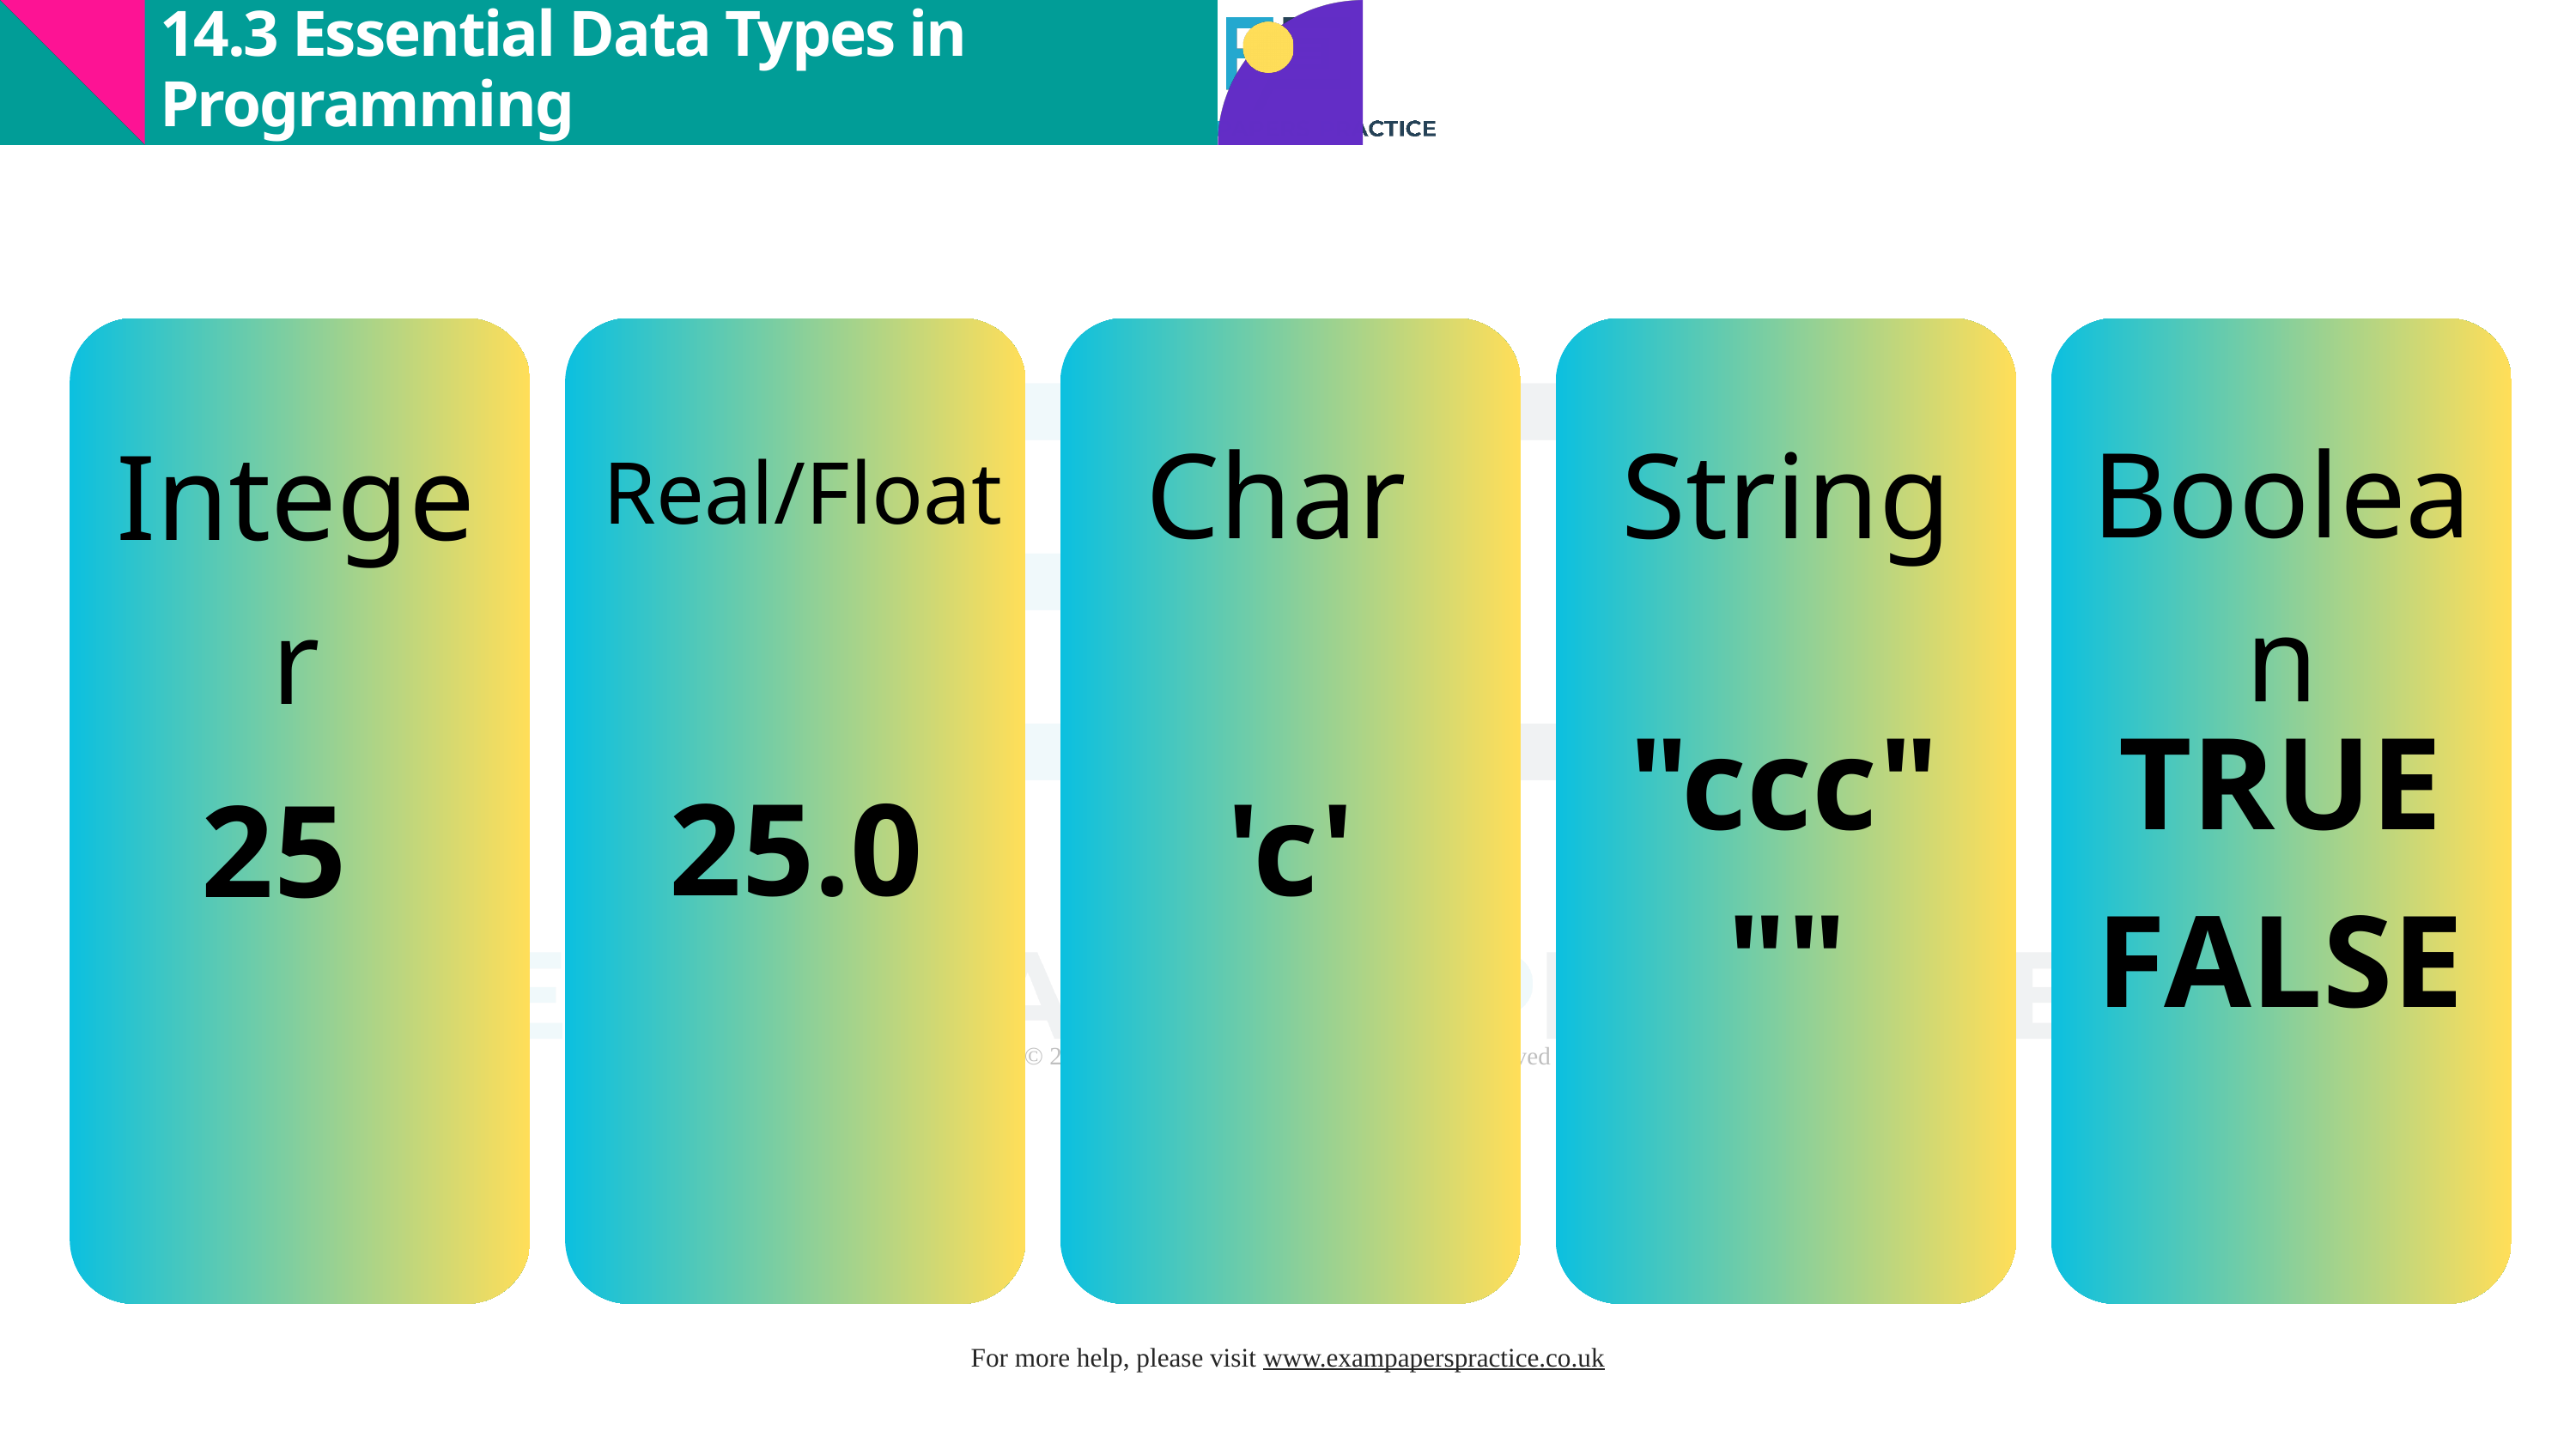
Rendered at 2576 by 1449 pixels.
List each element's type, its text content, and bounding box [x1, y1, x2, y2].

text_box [1555, 318, 2017, 1305]
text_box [69, 318, 531, 1305]
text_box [2050, 318, 2512, 1305]
text_box 25 [64, 745, 69, 923]
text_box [564, 318, 1026, 1305]
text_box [0, 0, 1218, 146]
text_box [1242, 21, 1294, 73]
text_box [1060, 318, 1522, 1305]
text_box [1218, 0, 1364, 145]
